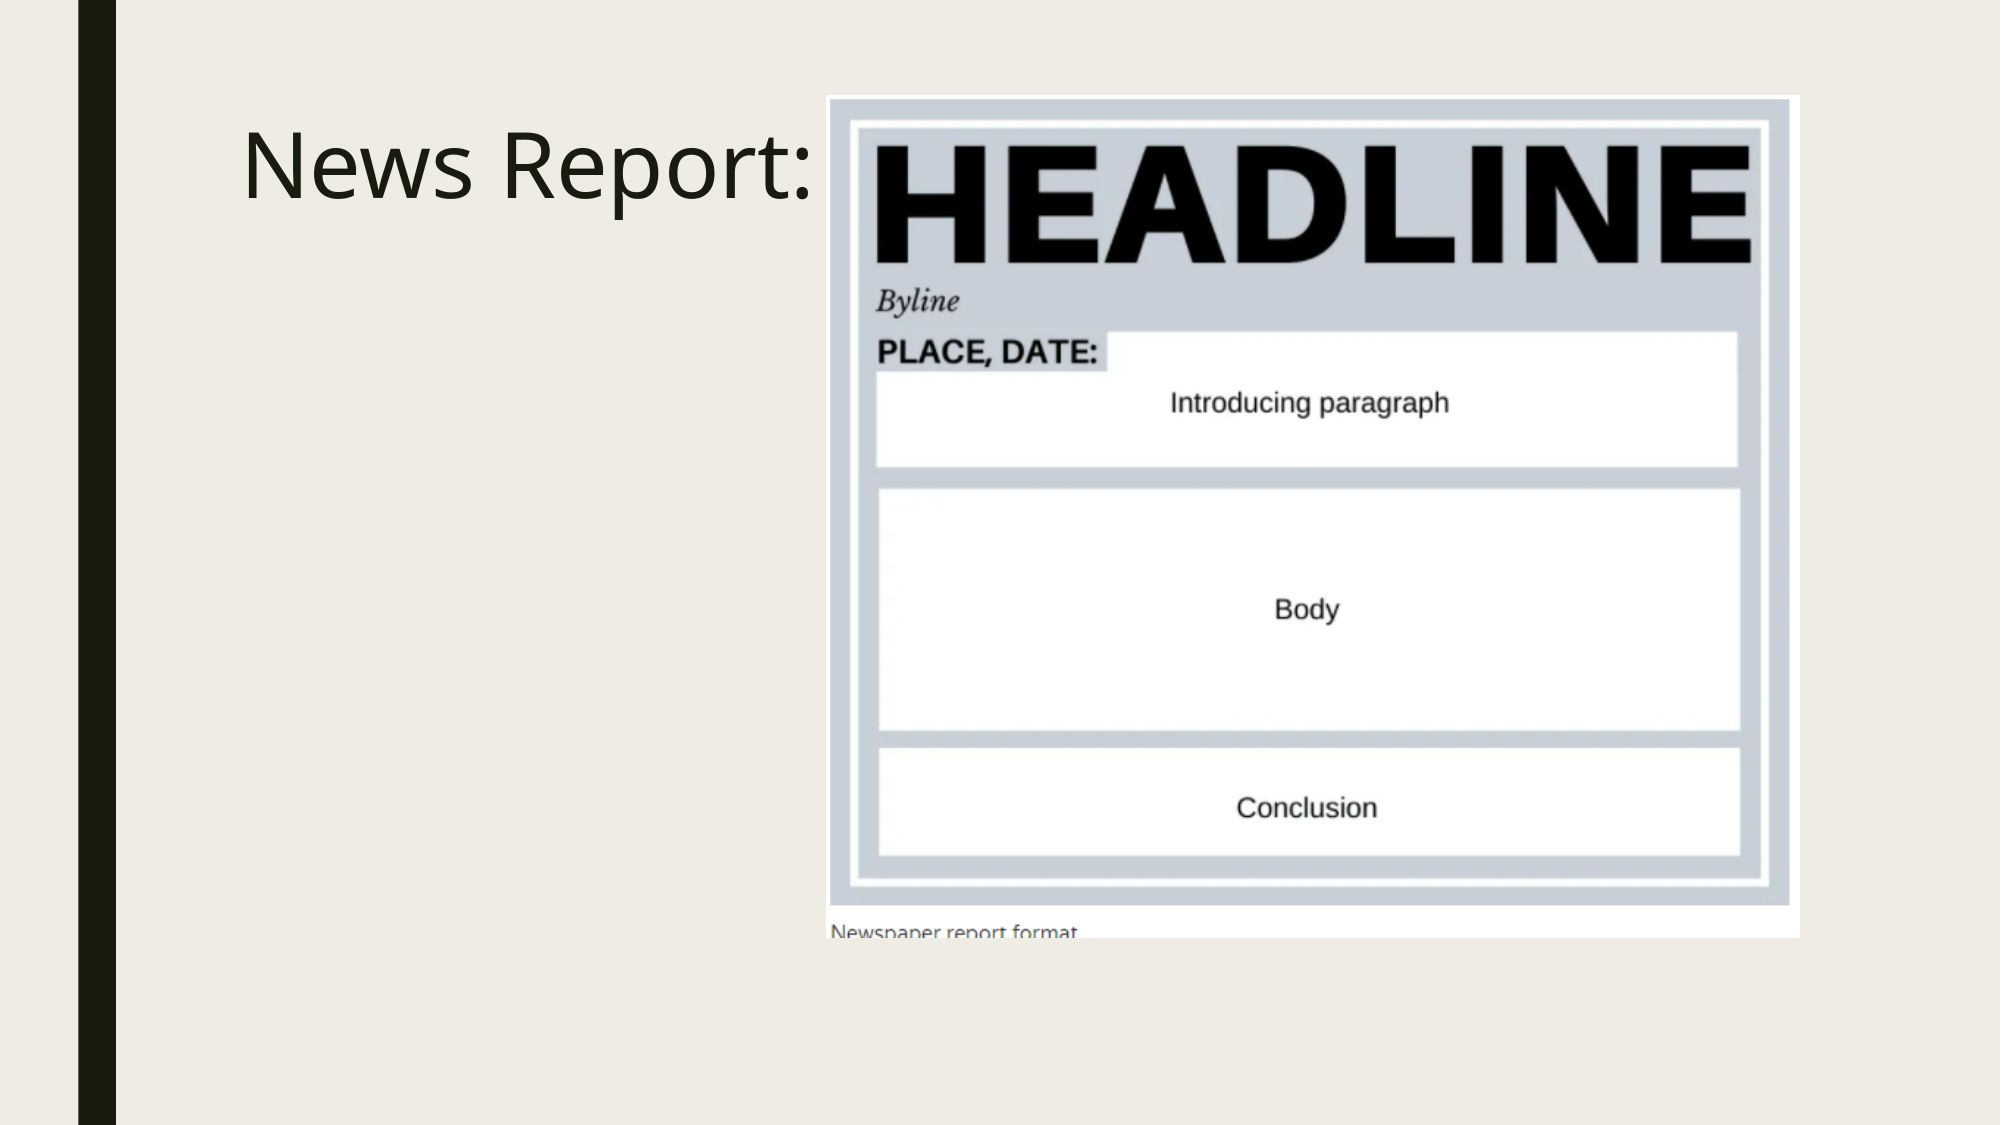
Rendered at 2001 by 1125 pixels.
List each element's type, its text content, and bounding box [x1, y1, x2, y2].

title News Report: [225, 112, 826, 233]
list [826, 95, 1800, 938]
